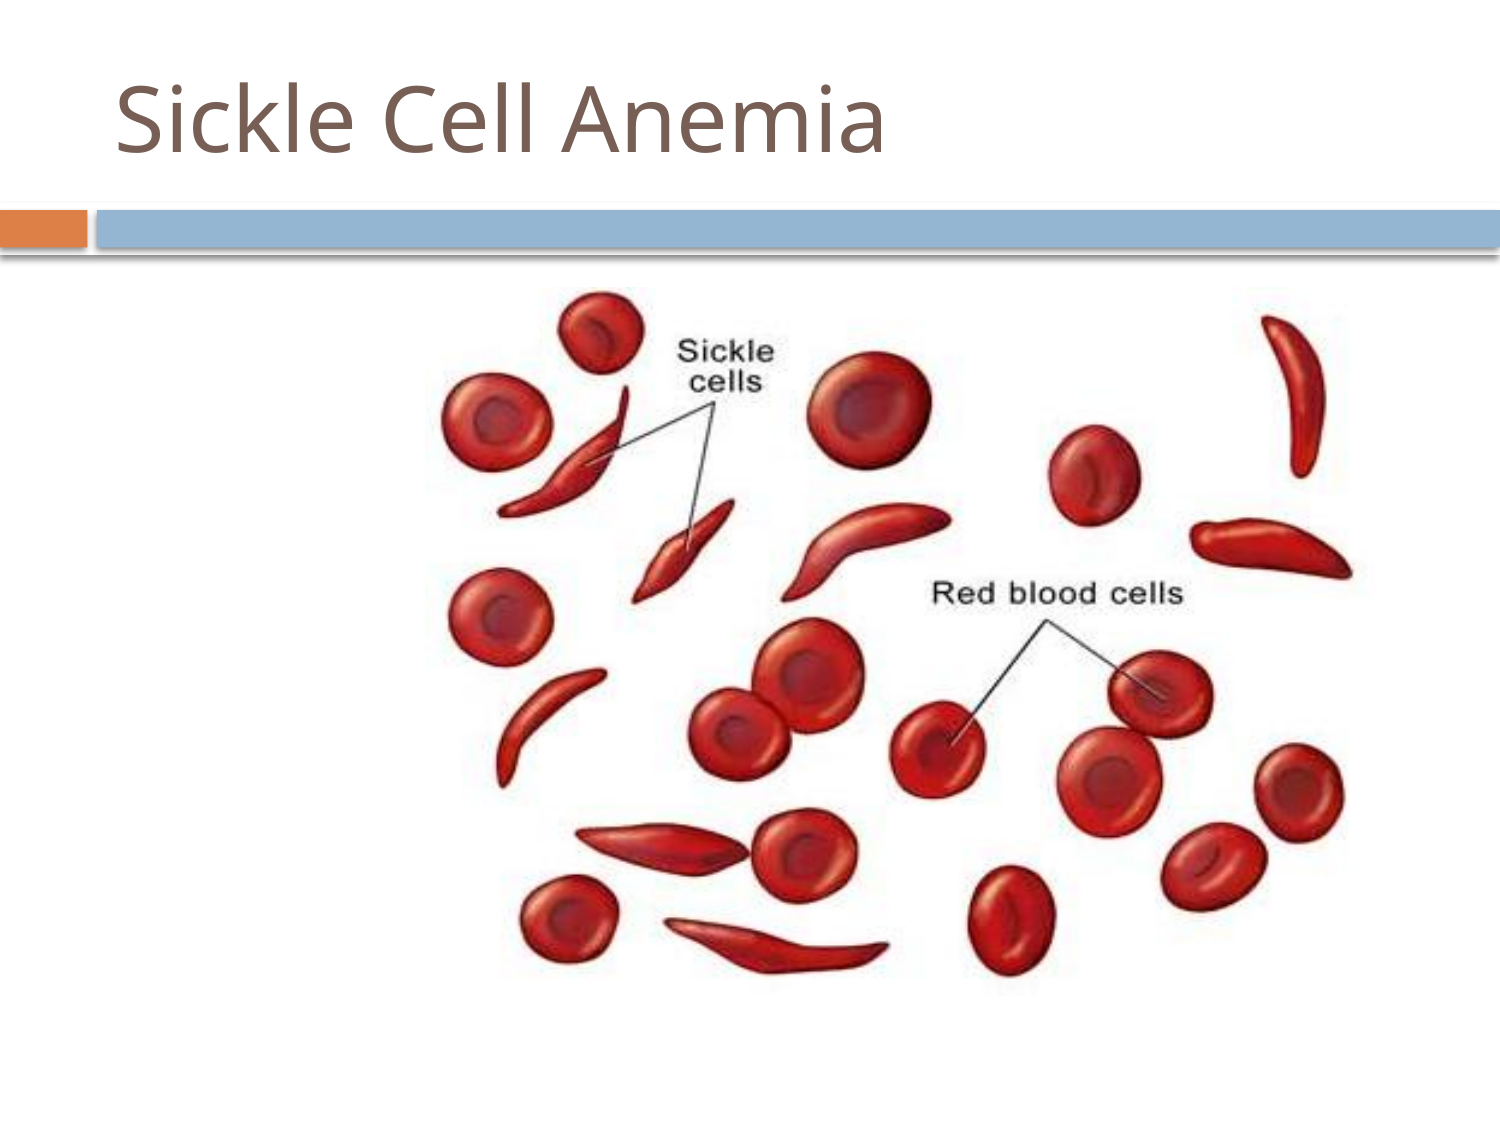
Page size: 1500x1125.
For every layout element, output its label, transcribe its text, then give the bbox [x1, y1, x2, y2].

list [424, 287, 1376, 996]
title Sickle Cell Anemia [99, 44, 1425, 188]
